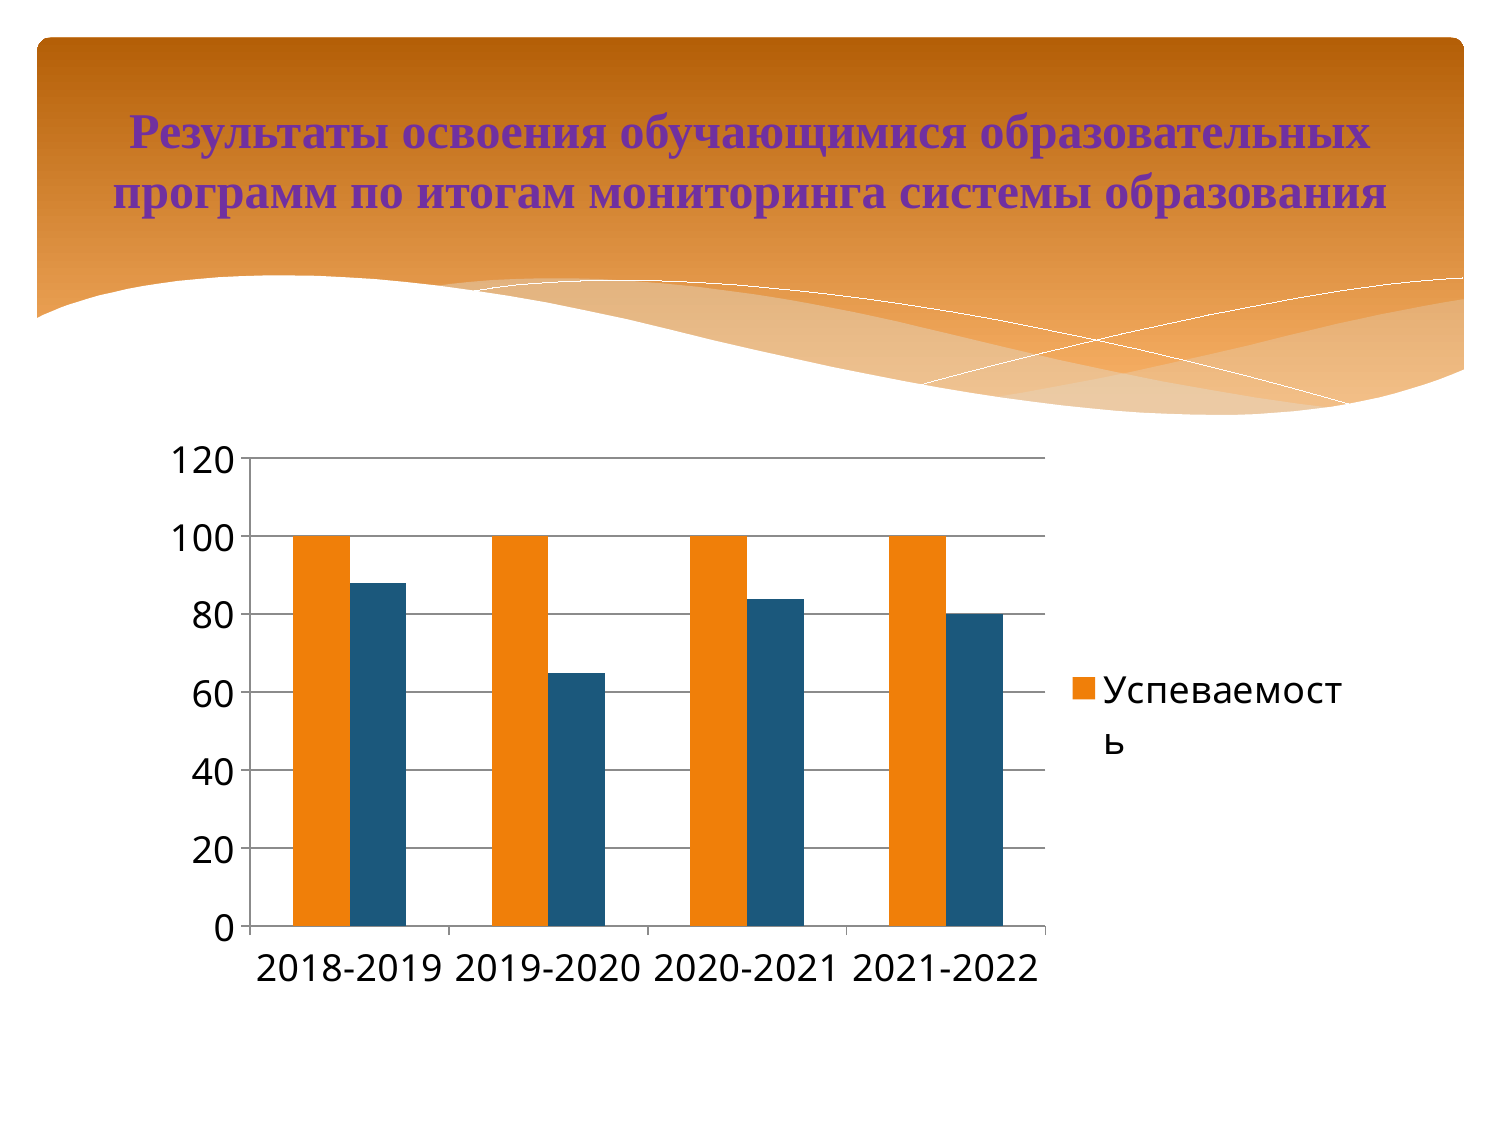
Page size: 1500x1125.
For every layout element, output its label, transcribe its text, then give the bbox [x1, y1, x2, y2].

title Результаты освоения обучающимися образовательных программ по итогам мониторинга системы образования [75, 55, 1425, 261]
chart [147, 432, 1364, 999]
